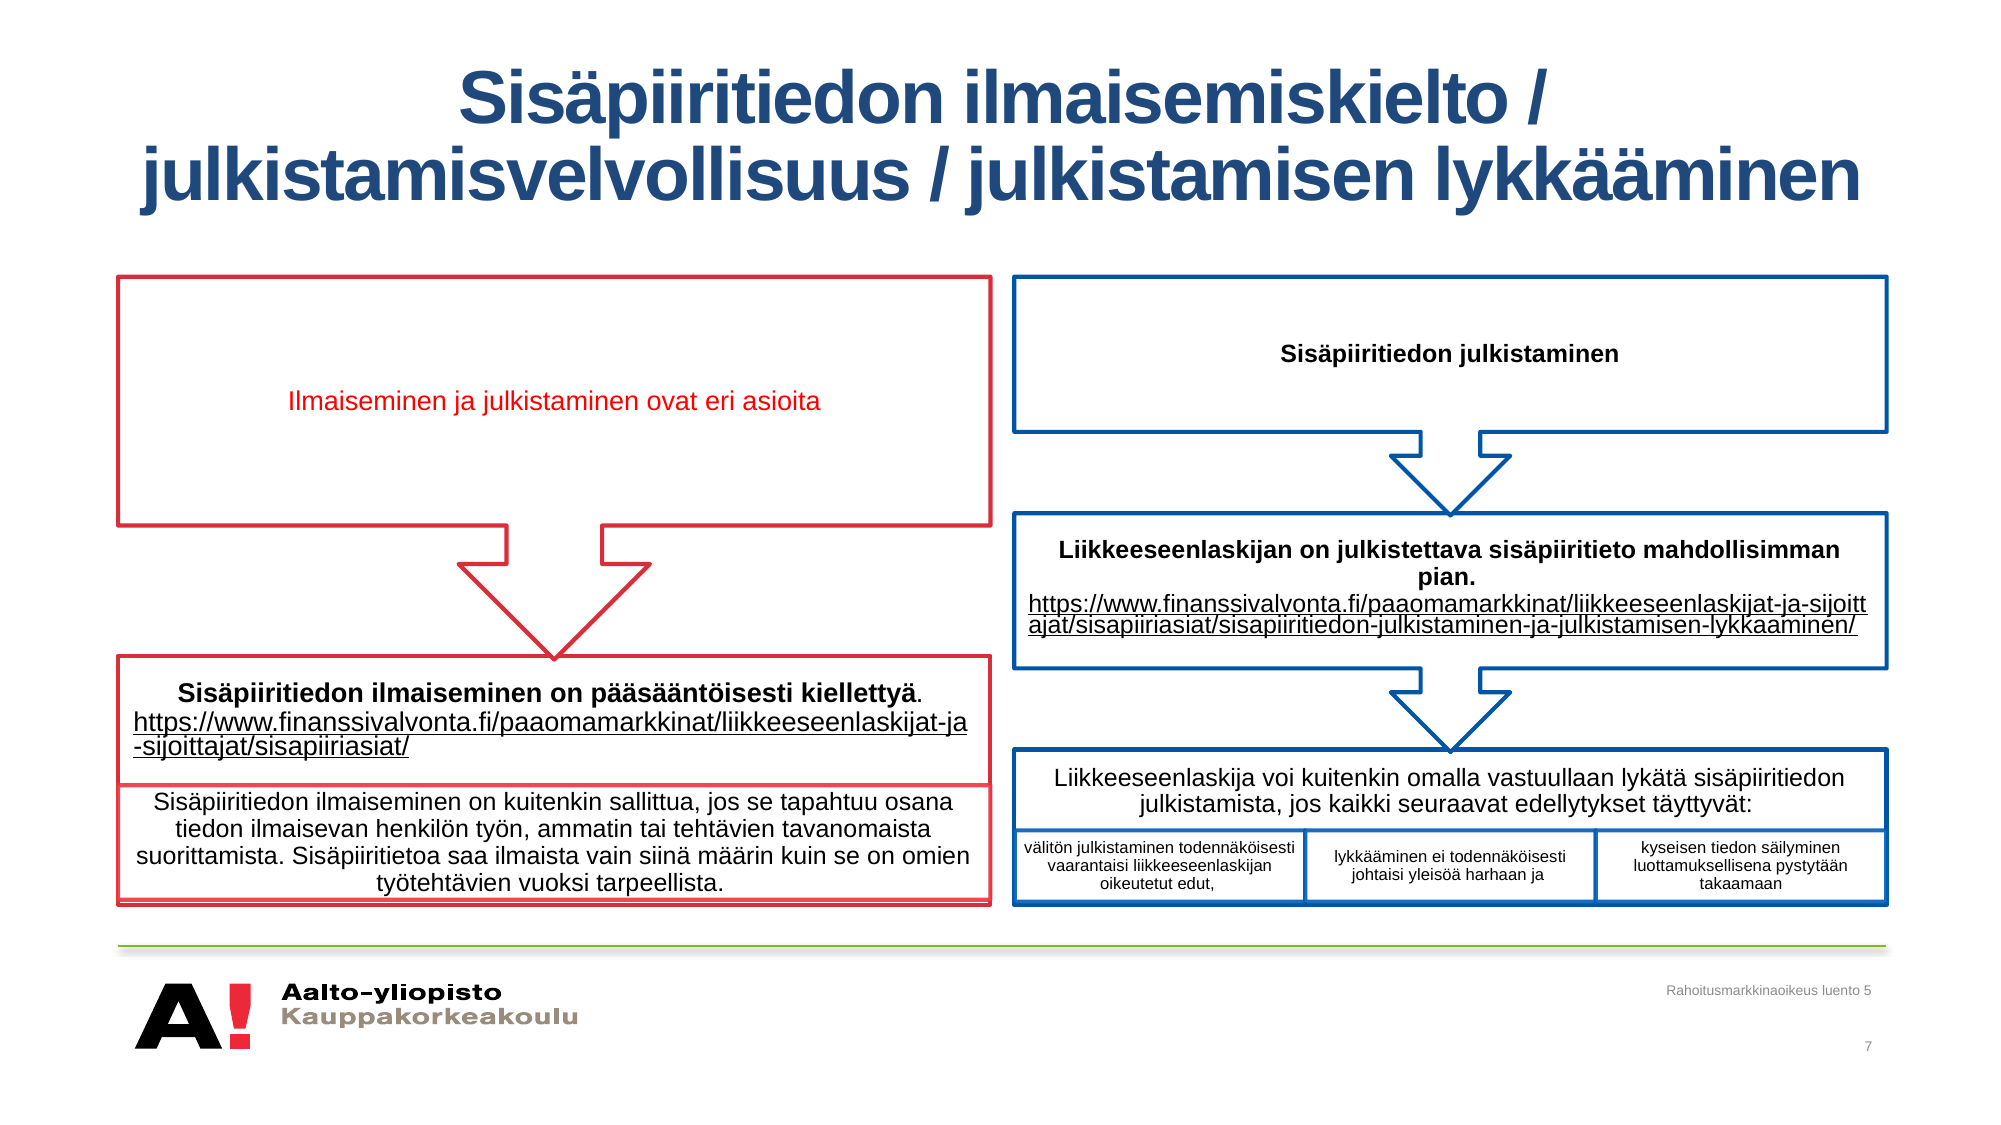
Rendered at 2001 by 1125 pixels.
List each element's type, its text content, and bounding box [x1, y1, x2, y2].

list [117, 276, 991, 906]
footer Rahoitusmarkkinaoikeus luento 5 [1080, 976, 1873, 1003]
title Sisäpiiritiedon ilmaisemiskielto / julkistamisvelvollisuus / julkistamisen lykkääminen [118, 62, 1887, 259]
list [1014, 276, 1887, 906]
slide_number 7 [1080, 1033, 1873, 1060]
